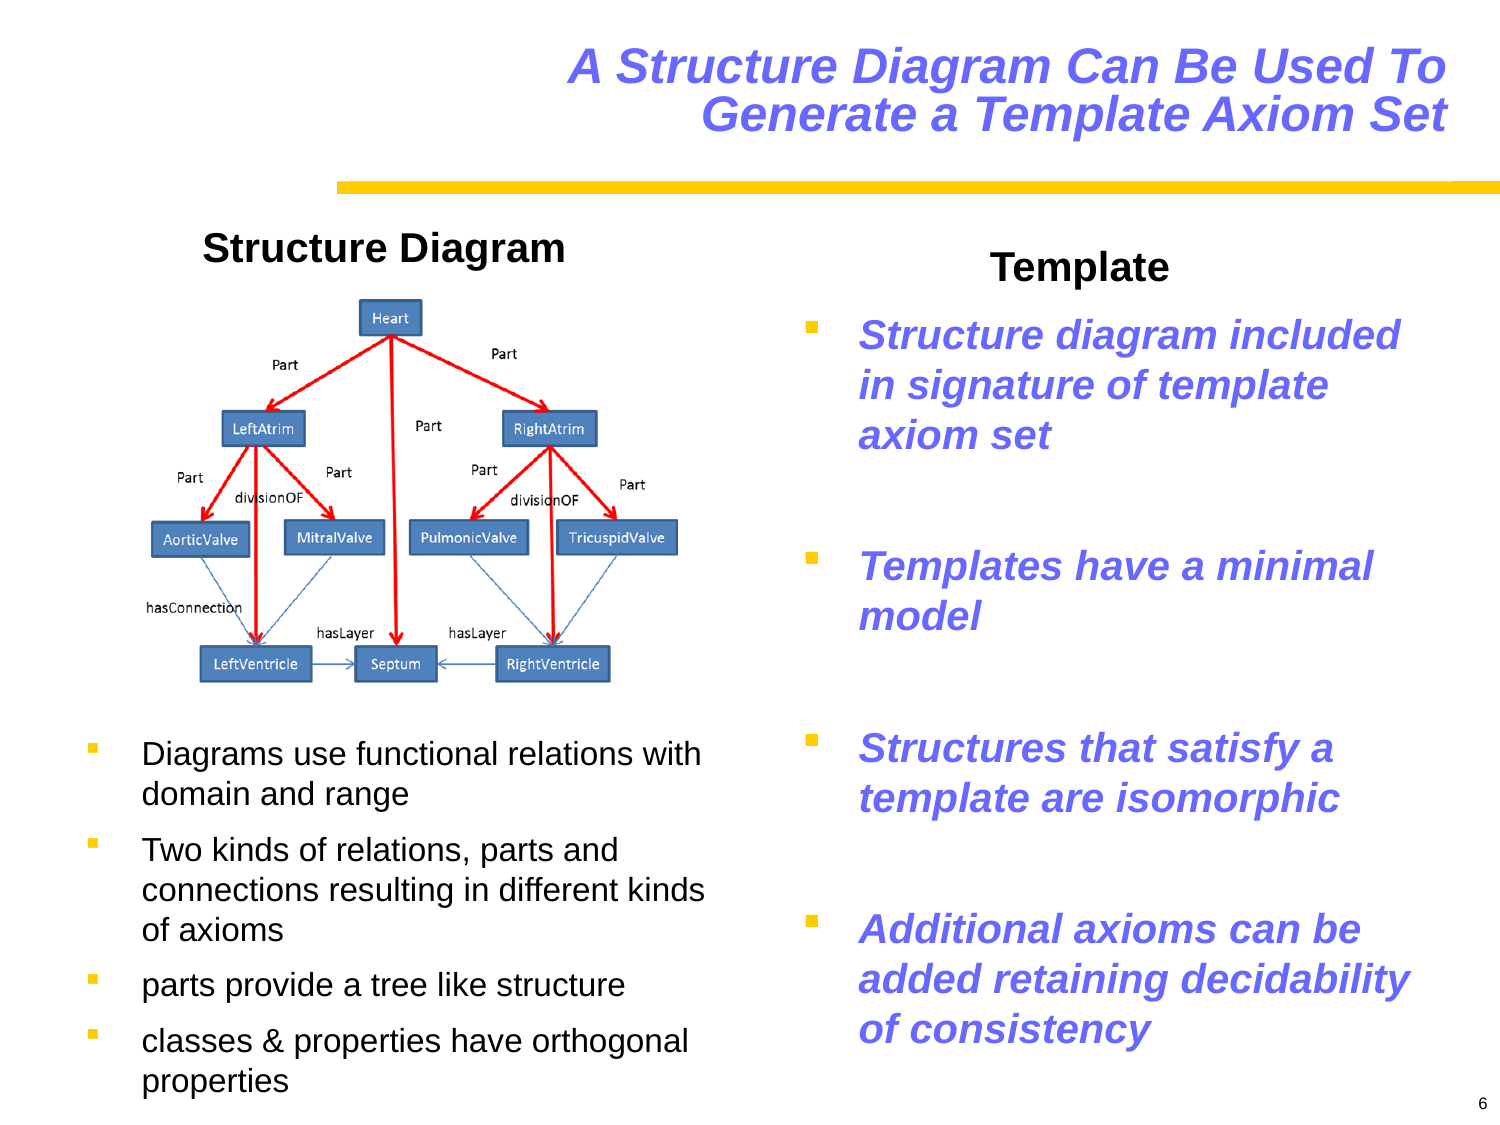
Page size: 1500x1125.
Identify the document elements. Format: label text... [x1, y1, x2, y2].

text_box Structure diagram included in signature of template axiom set Templates have a minimal model Structures that satisfy a template are isomorphic Additional axioms can be added retaining decidability of consistency [787, 300, 1459, 1088]
text_box Structure Diagram [187, 213, 663, 298]
text_box Template [974, 232, 1288, 338]
text_box Diagrams use functional relations with domain and range Two kinds of relations, parts and connections resulting in different kinds of axioms parts provide a tree like structure classes & properties have orthogonal properties [70, 724, 743, 1066]
picture [135, 299, 678, 684]
title A Structure Diagram Can Be Used To Generate a Template Axiom Set [337, 12, 1463, 175]
